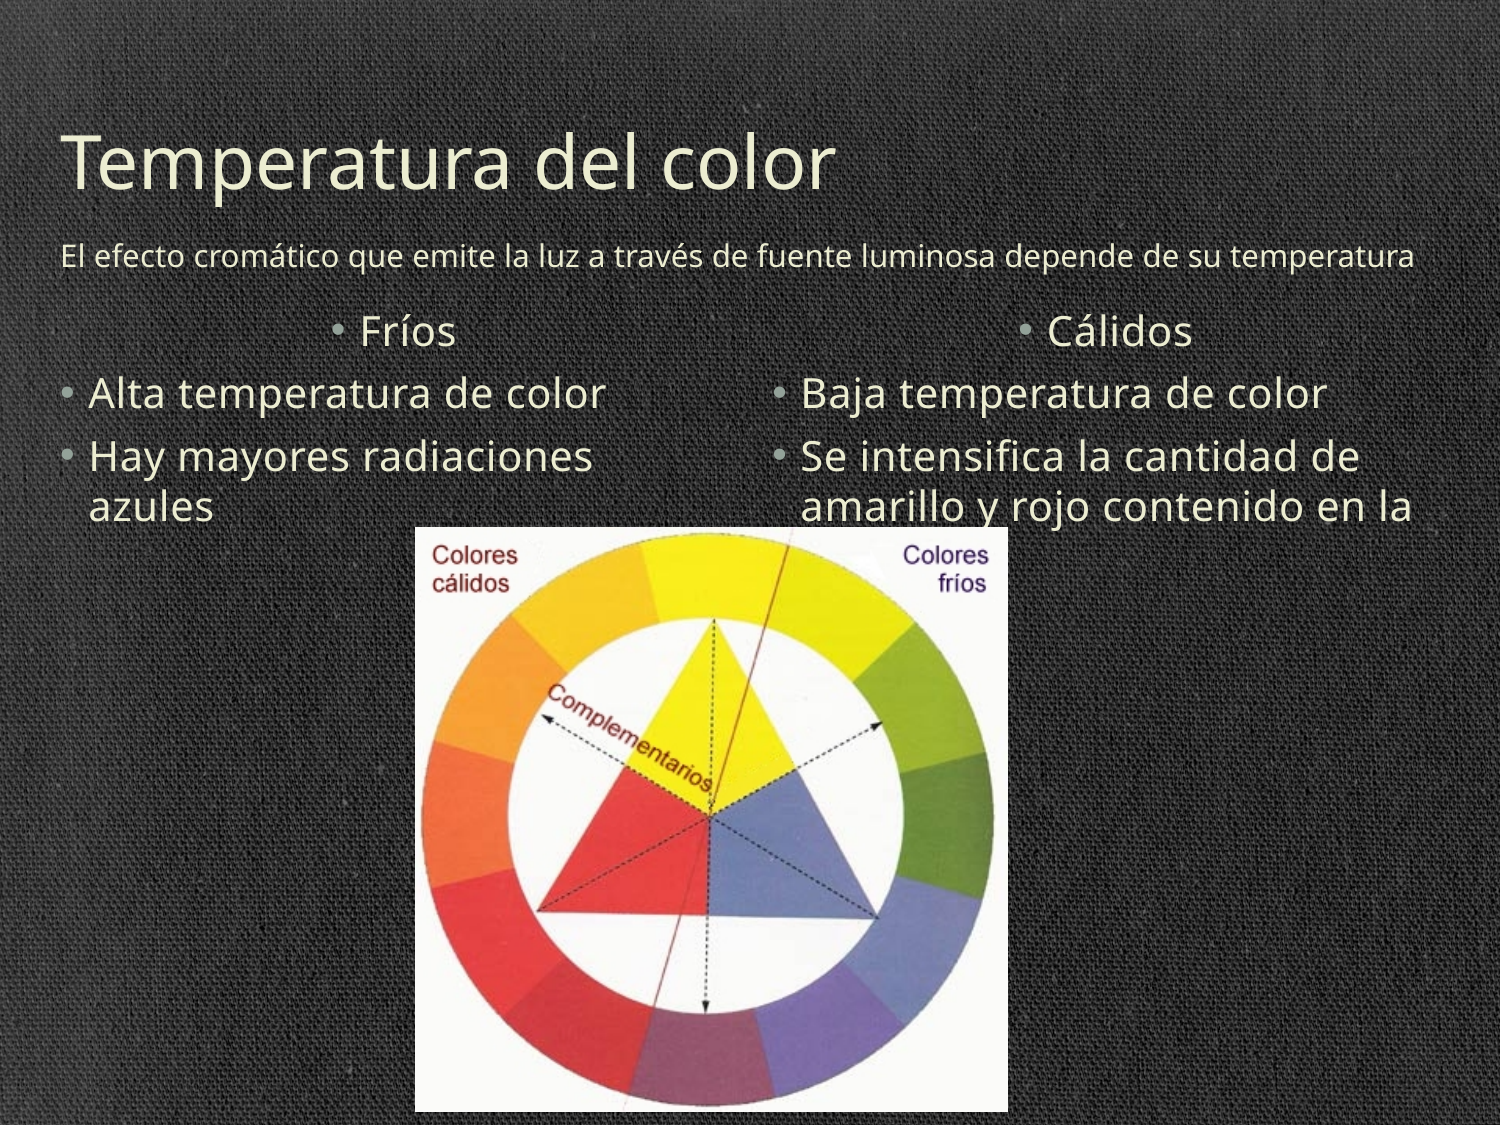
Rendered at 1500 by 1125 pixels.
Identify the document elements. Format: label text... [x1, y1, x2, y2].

picture [415, 526, 1009, 1112]
list El efecto cromático que emite la luz a través de fuente luminosa depende de su temperatura [45, 213, 1500, 297]
list Cálidos Baja temperatura de color Se intensifica la cantidad de amarillo y rojo contenido en la luz [757, 297, 1455, 1023]
list Fríos Alta temperatura de color Hay mayores radiaciones azules [45, 297, 743, 1023]
title Temperatura del color [45, 37, 1455, 213]
